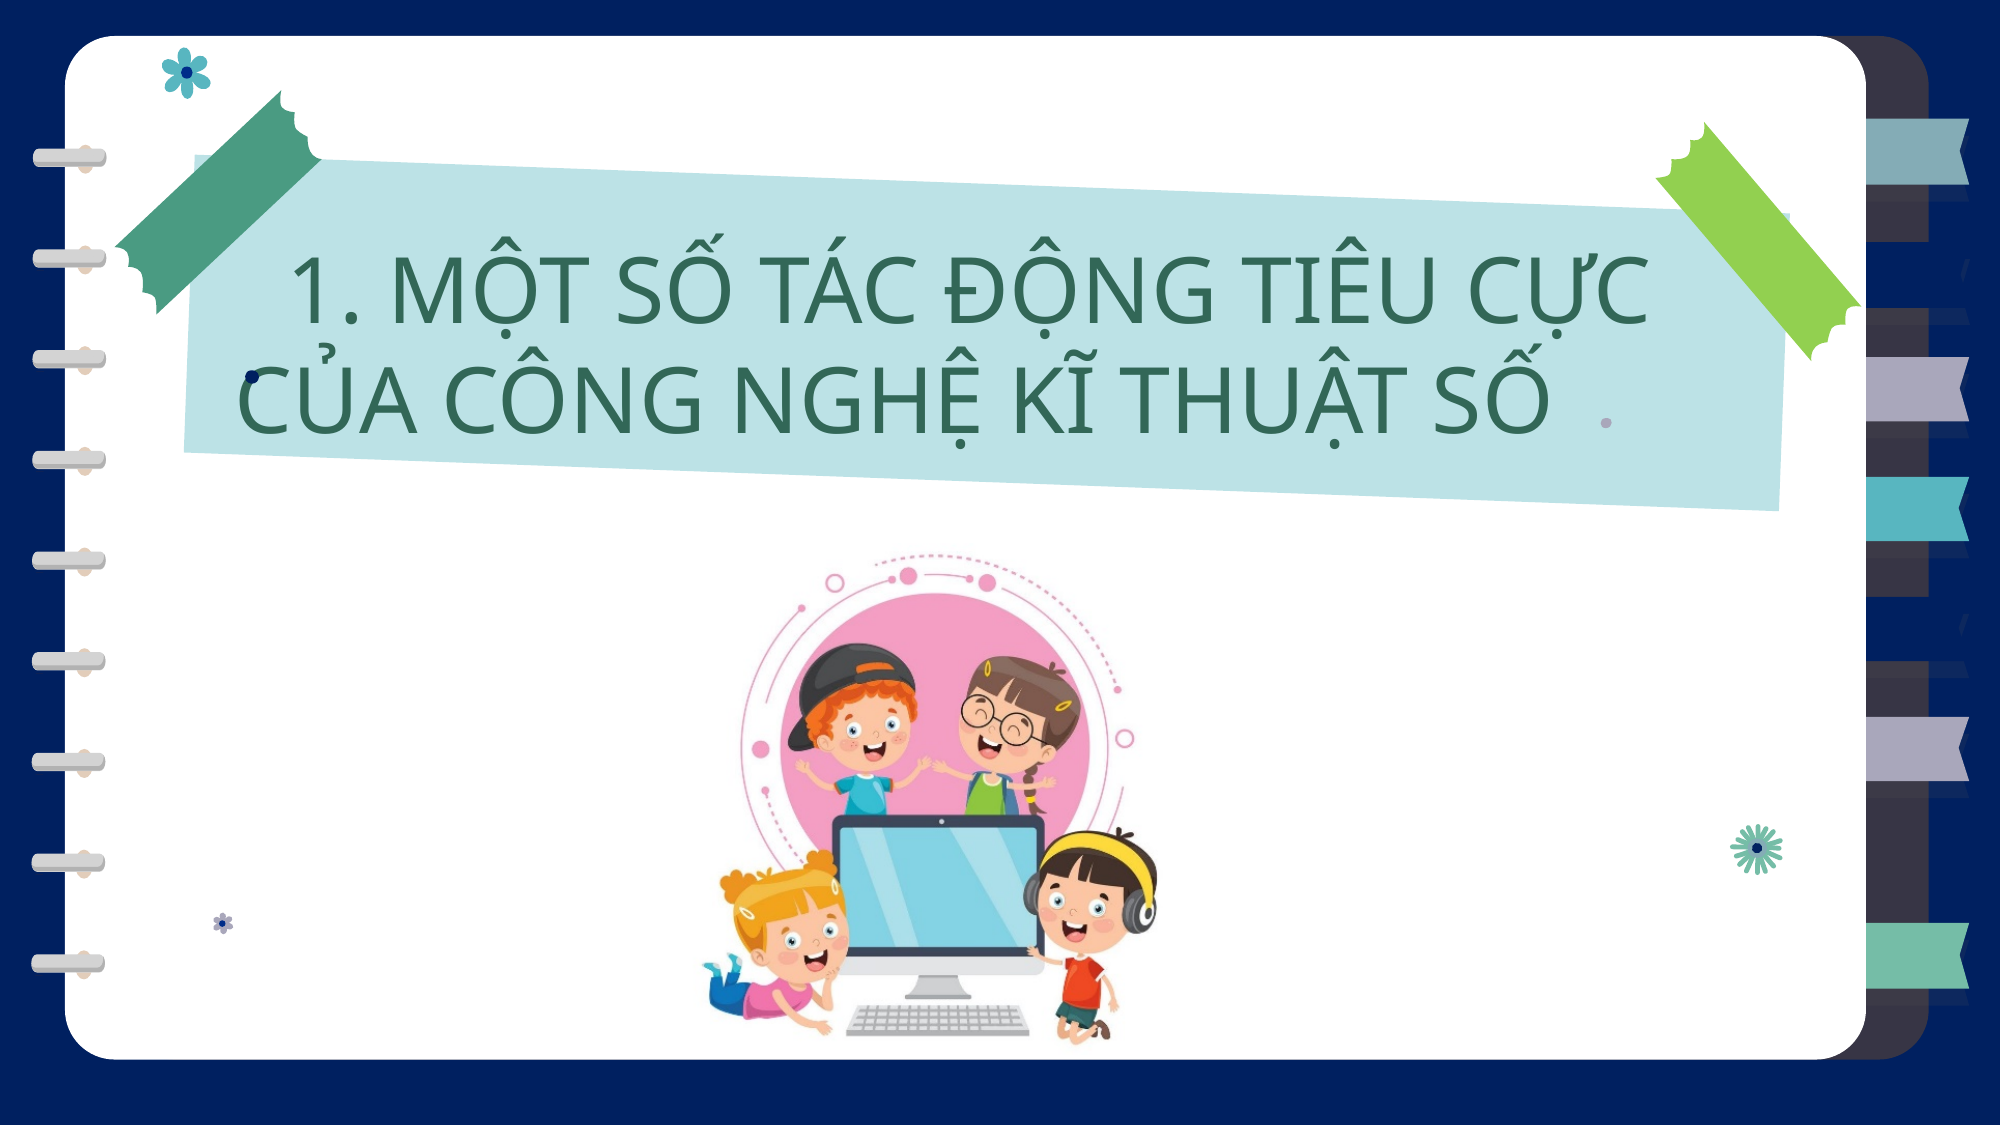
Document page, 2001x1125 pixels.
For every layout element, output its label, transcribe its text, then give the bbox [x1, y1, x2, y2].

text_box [1732, 826, 1781, 873]
text_box [194, 154, 211, 171]
text_box [1655, 121, 1862, 362]
text_box [388, 271, 1786, 512]
picture [677, 543, 1190, 1055]
text_box [139, 90, 322, 224]
text_box [1783, 213, 1790, 221]
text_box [209, 908, 237, 937]
text_box [245, 370, 259, 384]
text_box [152, 39, 226, 105]
text_box [254, 159, 1693, 224]
text_box 1. MỘT SỐ TÁC ĐỘNG TIÊU CỰC CỦA CÔNG NGHỆ KĨ THUẬT SỐ [57, 224, 1733, 460]
text_box [1600, 417, 1612, 429]
